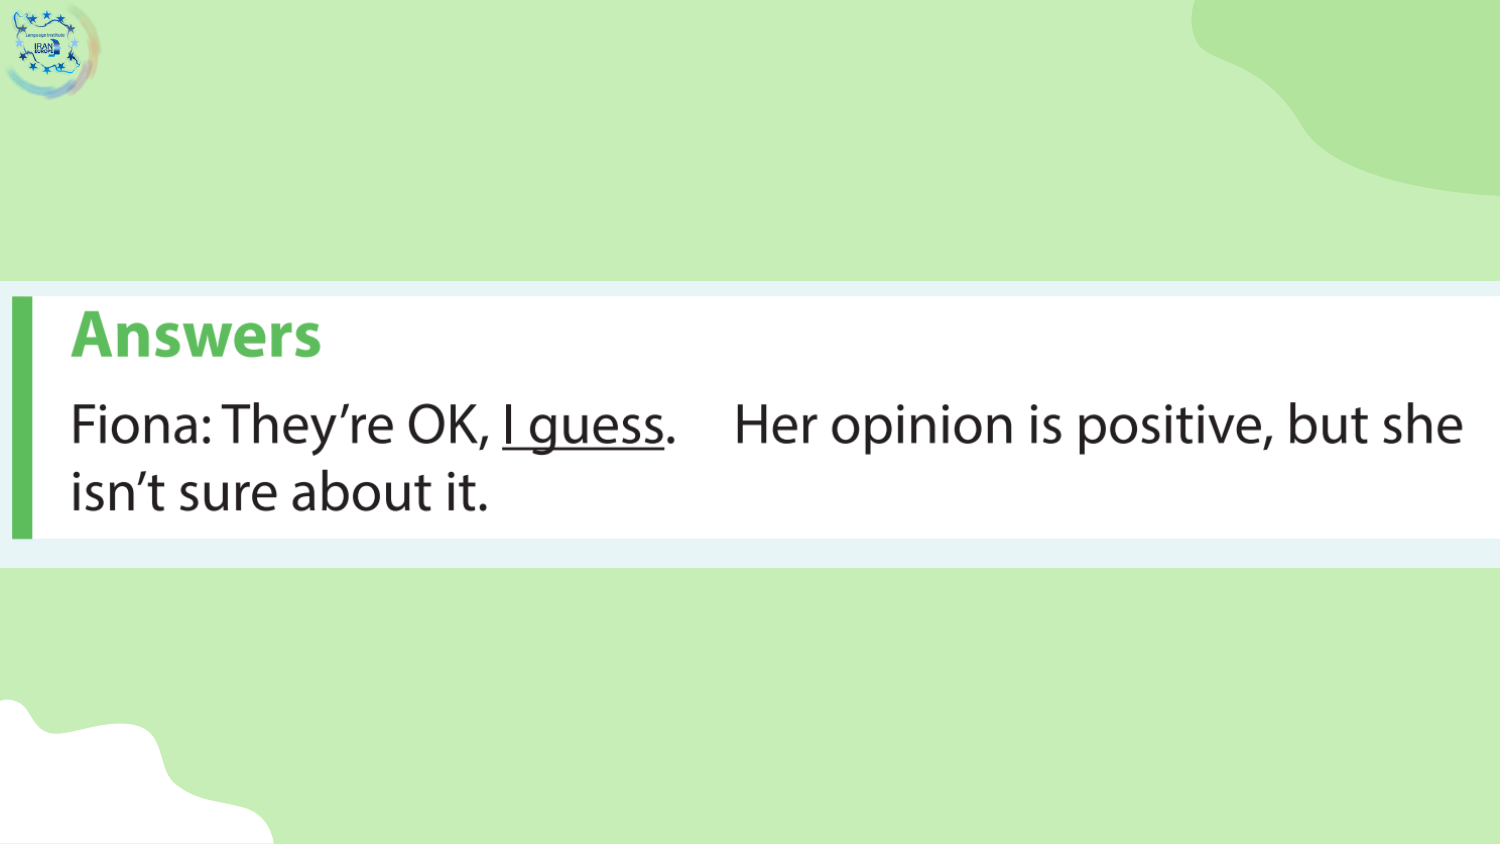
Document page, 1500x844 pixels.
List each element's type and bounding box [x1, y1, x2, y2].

picture [0, 0, 106, 103]
picture [0, 280, 1500, 568]
